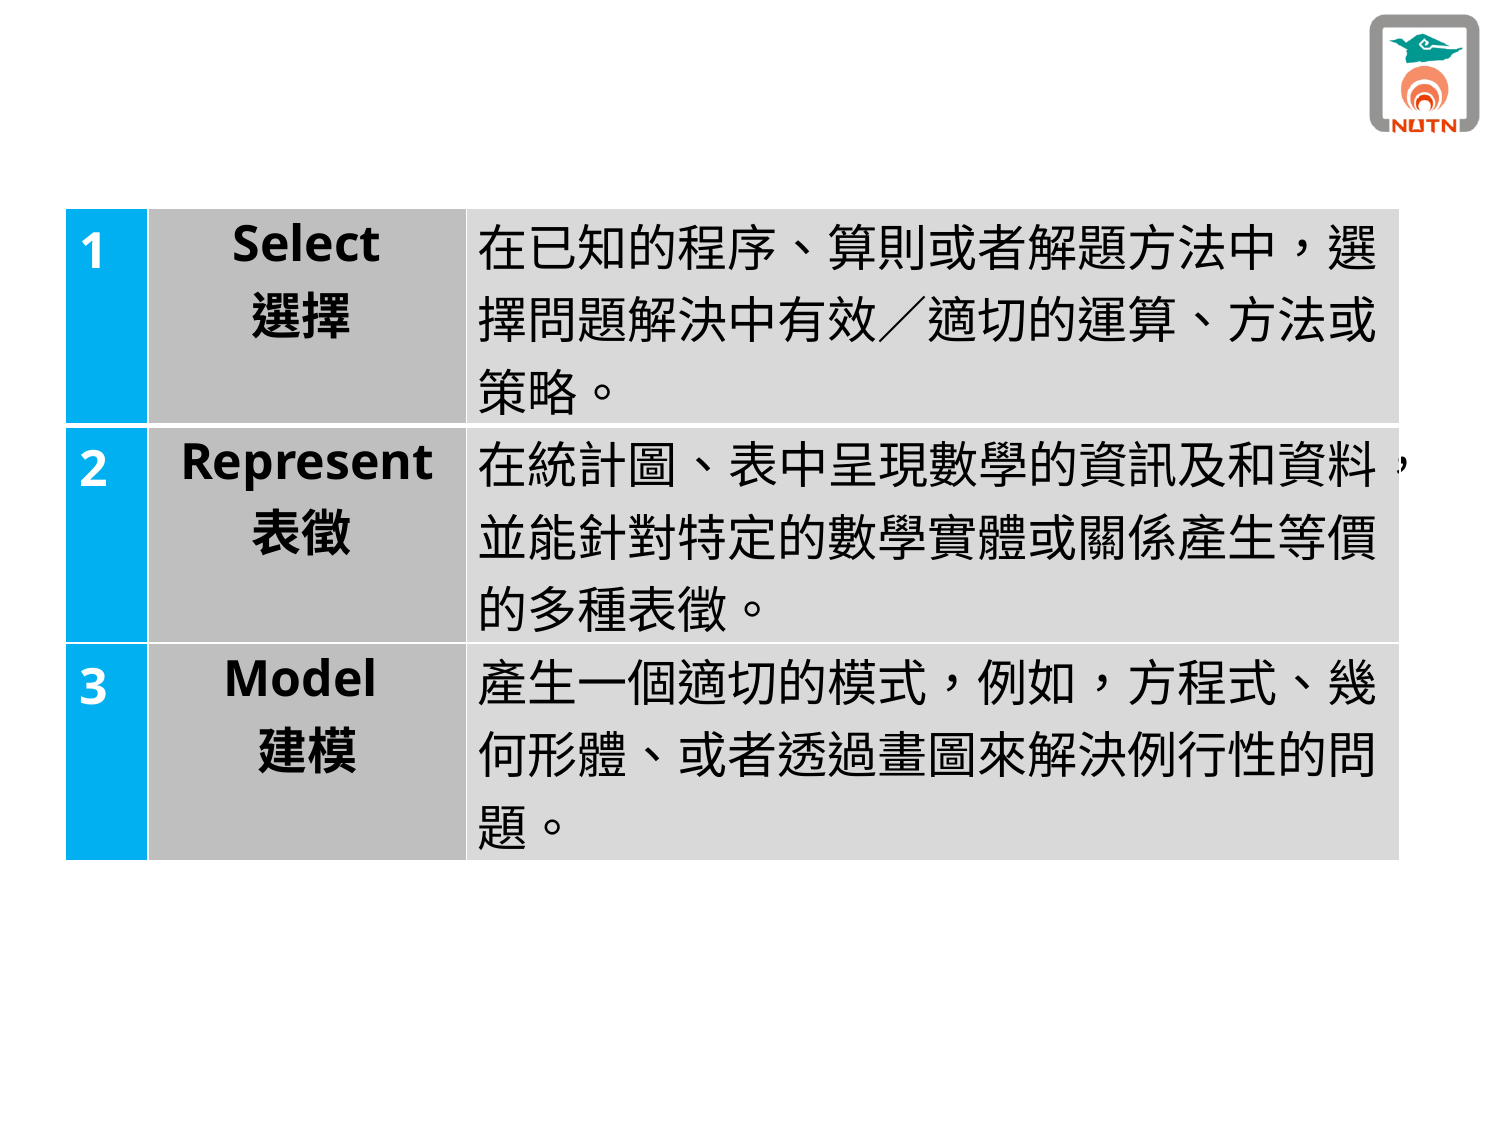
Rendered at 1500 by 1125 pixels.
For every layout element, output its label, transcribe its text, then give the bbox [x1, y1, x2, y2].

table_header 在已知的程序、算則或者解題方法中，選擇問題解決中有效／適切的運算、方法或策略。 [467, 209, 1399, 423]
table_cell 在統計圖、表中呈現數學的資訊及和資料，並能針對特定的數學實體或關係產生等價的多種表徵。 [467, 428, 1399, 642]
table_cell 2 [66, 428, 147, 642]
table_cell 產生一個適切的模式，例如，方程式、幾何形體、或者透過畫圖來解決例行性的問題。 [467, 644, 1399, 860]
table_header Select 選擇 [149, 209, 466, 423]
table_cell Model 建模 [149, 644, 466, 860]
table_cell Represent 表徵 [149, 428, 466, 642]
picture [1365, 12, 1487, 138]
table_cell 3 [66, 644, 147, 860]
table_header 1 [66, 209, 147, 423]
